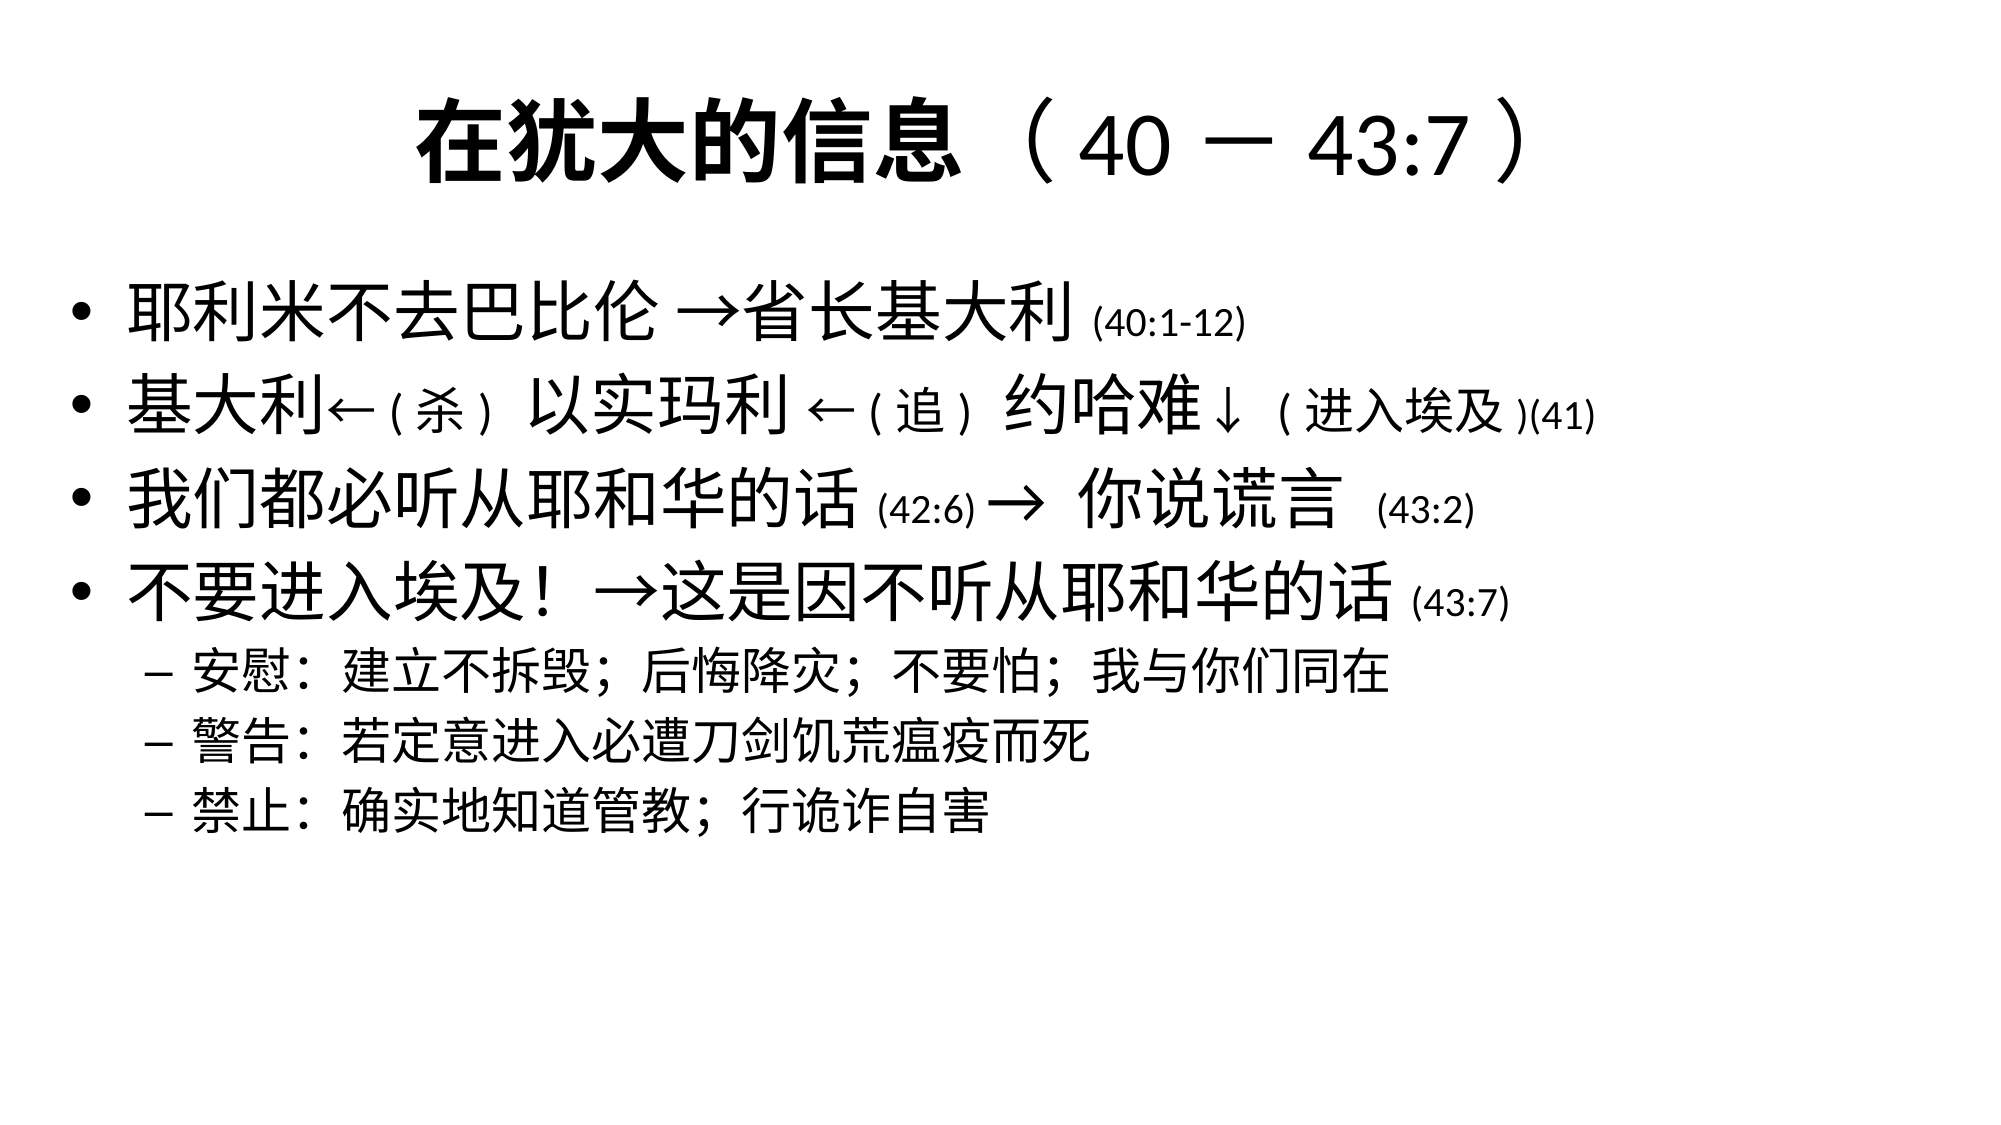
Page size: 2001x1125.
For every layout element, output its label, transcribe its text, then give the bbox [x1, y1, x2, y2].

list 耶利米不去巴比伦 →省长基大利(40:1-12) 基大利←(杀) 以实玛利 ←(追) 约哈难↓ (进入埃及)(41) 我们都必听从耶和华的话(42:6) → 你说谎言 (43:2) 不要进入埃及！→这是因不听从耶和华的话(43:7) 安慰：建立不拆毁；后悔降灾；不要怕；我与你们同在 警告：若定意进入必遭刀剑饥荒瘟疫而死 禁止：确实地知道管教；行诡诈自害 [55, 262, 1945, 1005]
title 在犹大的信息（40－43:7） [99, 45, 1900, 233]
